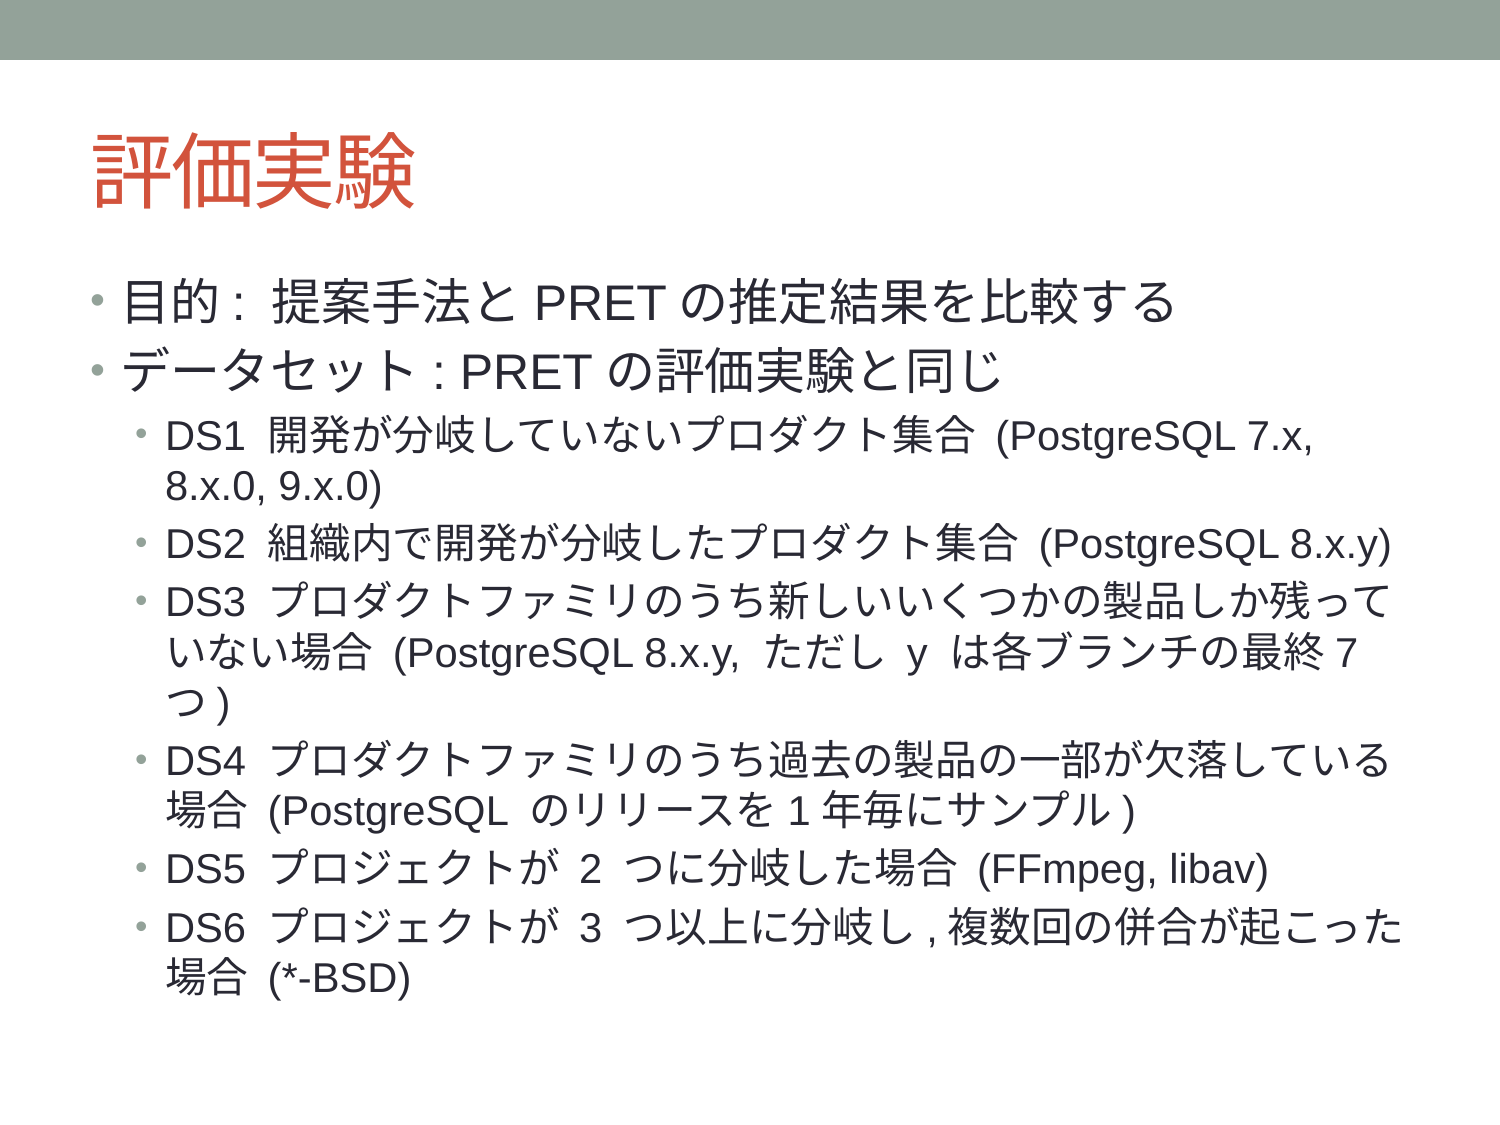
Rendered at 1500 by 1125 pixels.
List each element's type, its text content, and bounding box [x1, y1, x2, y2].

title 評価実験 [75, 87, 1425, 250]
list 目的: 提案手法とPRETの推定結果を比較する データセット: PRETの評価実験と同じ DS1 開発が分岐していないプロダクト集合 (PostgreSQL 7.x, 8.x.0, 9.x.0) DS2 組織内で開発が分岐したプロダクト集合 (PostgreSQL 8.x.y) DS3 プロダクトファミリのうち新しいいくつかの製品しか残っていない場合 (PostgreSQL 8.x.y, ただし y は各ブランチの最終7つ) DS4 プロダクトファミリのうち過去の製品の一部が欠落している場合 (PostgreSQL のリリースを1年毎にサンプル) DS5 プロジェクトが 2 つに分岐した場合 (FFmpeg, libav) DS6 プロジェクトが 3 つ以上に分岐し,複数回の併合が起こった場合 (*-BSD) [75, 262, 1425, 1063]
